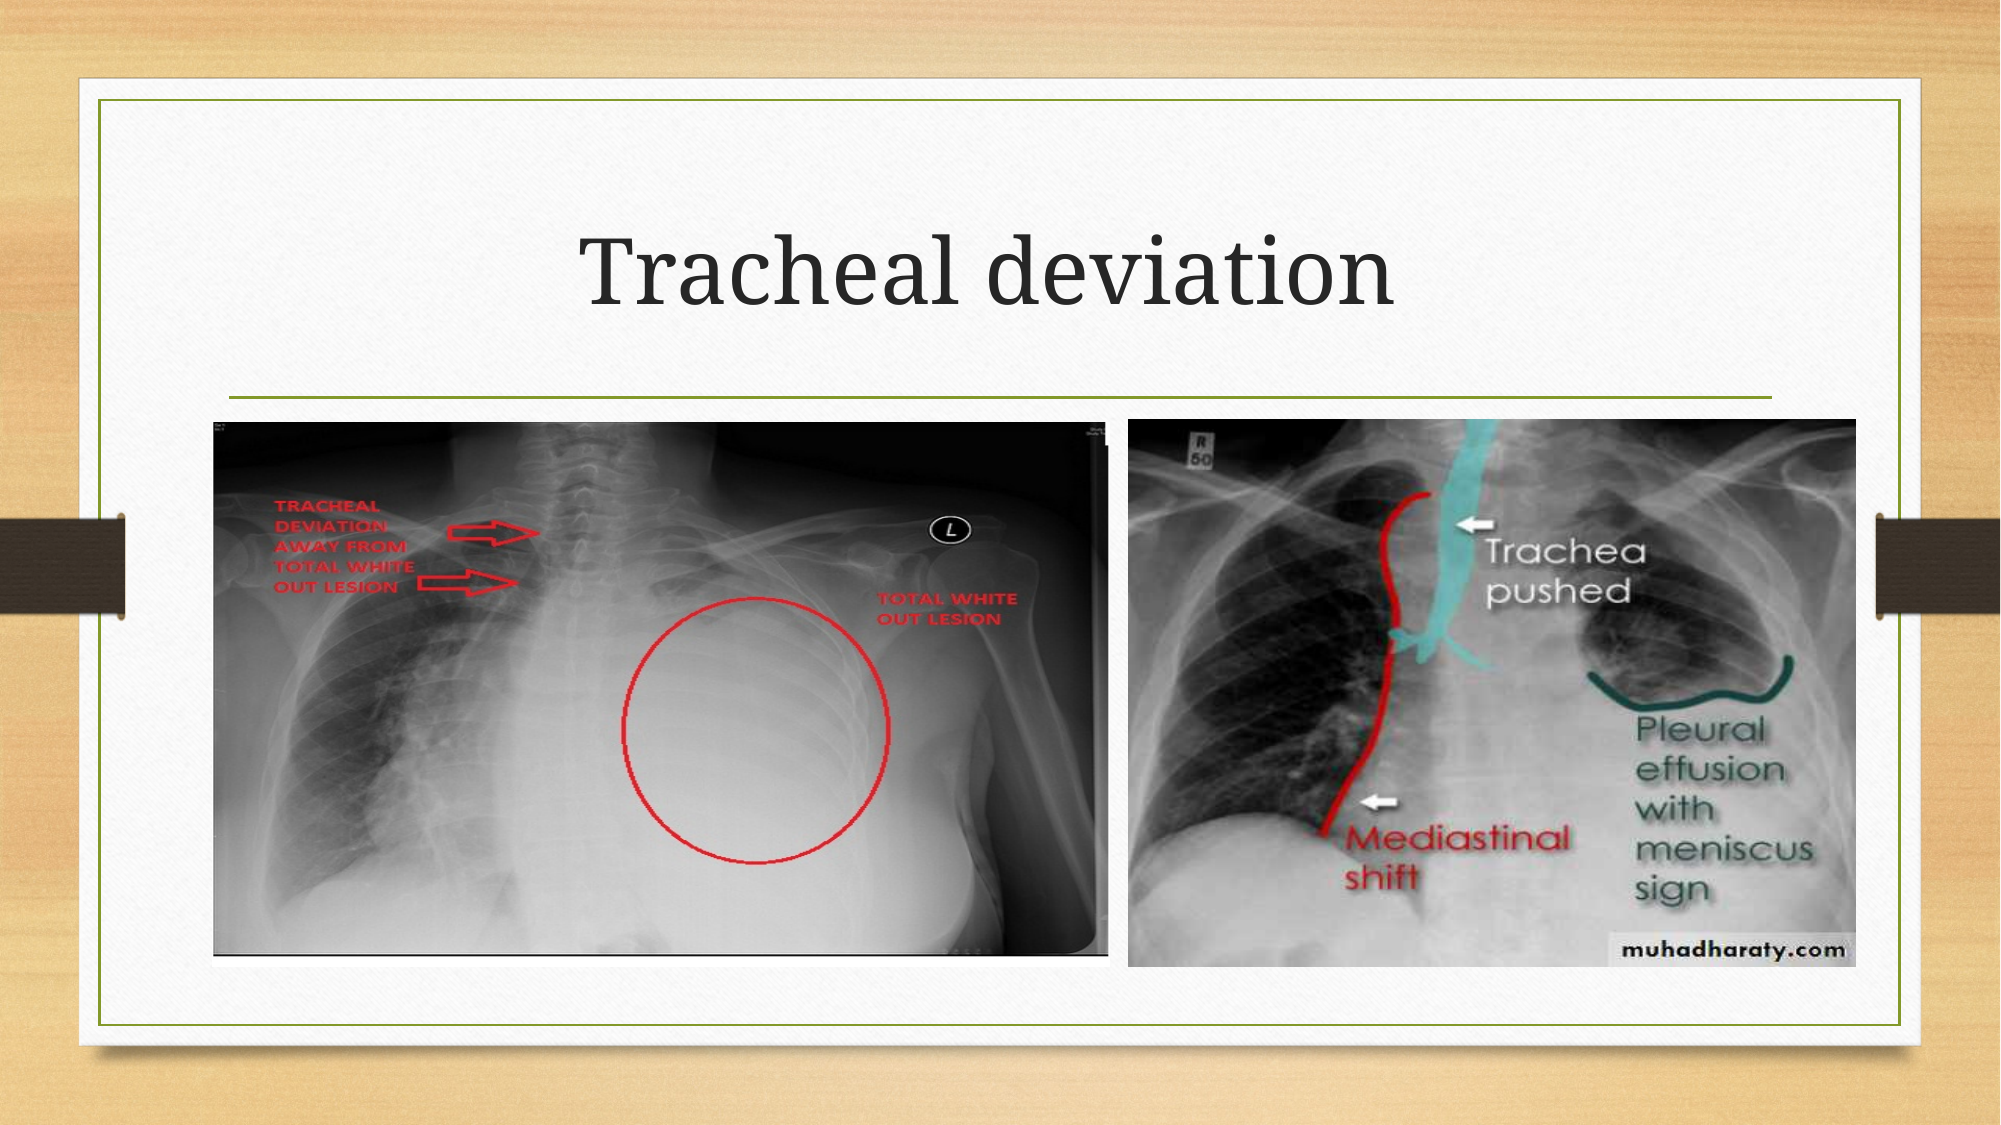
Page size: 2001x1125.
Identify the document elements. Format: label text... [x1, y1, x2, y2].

title Tracheal deviation [212, 161, 1788, 375]
picture [0, 0, 2001, 1125]
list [212, 422, 1110, 967]
